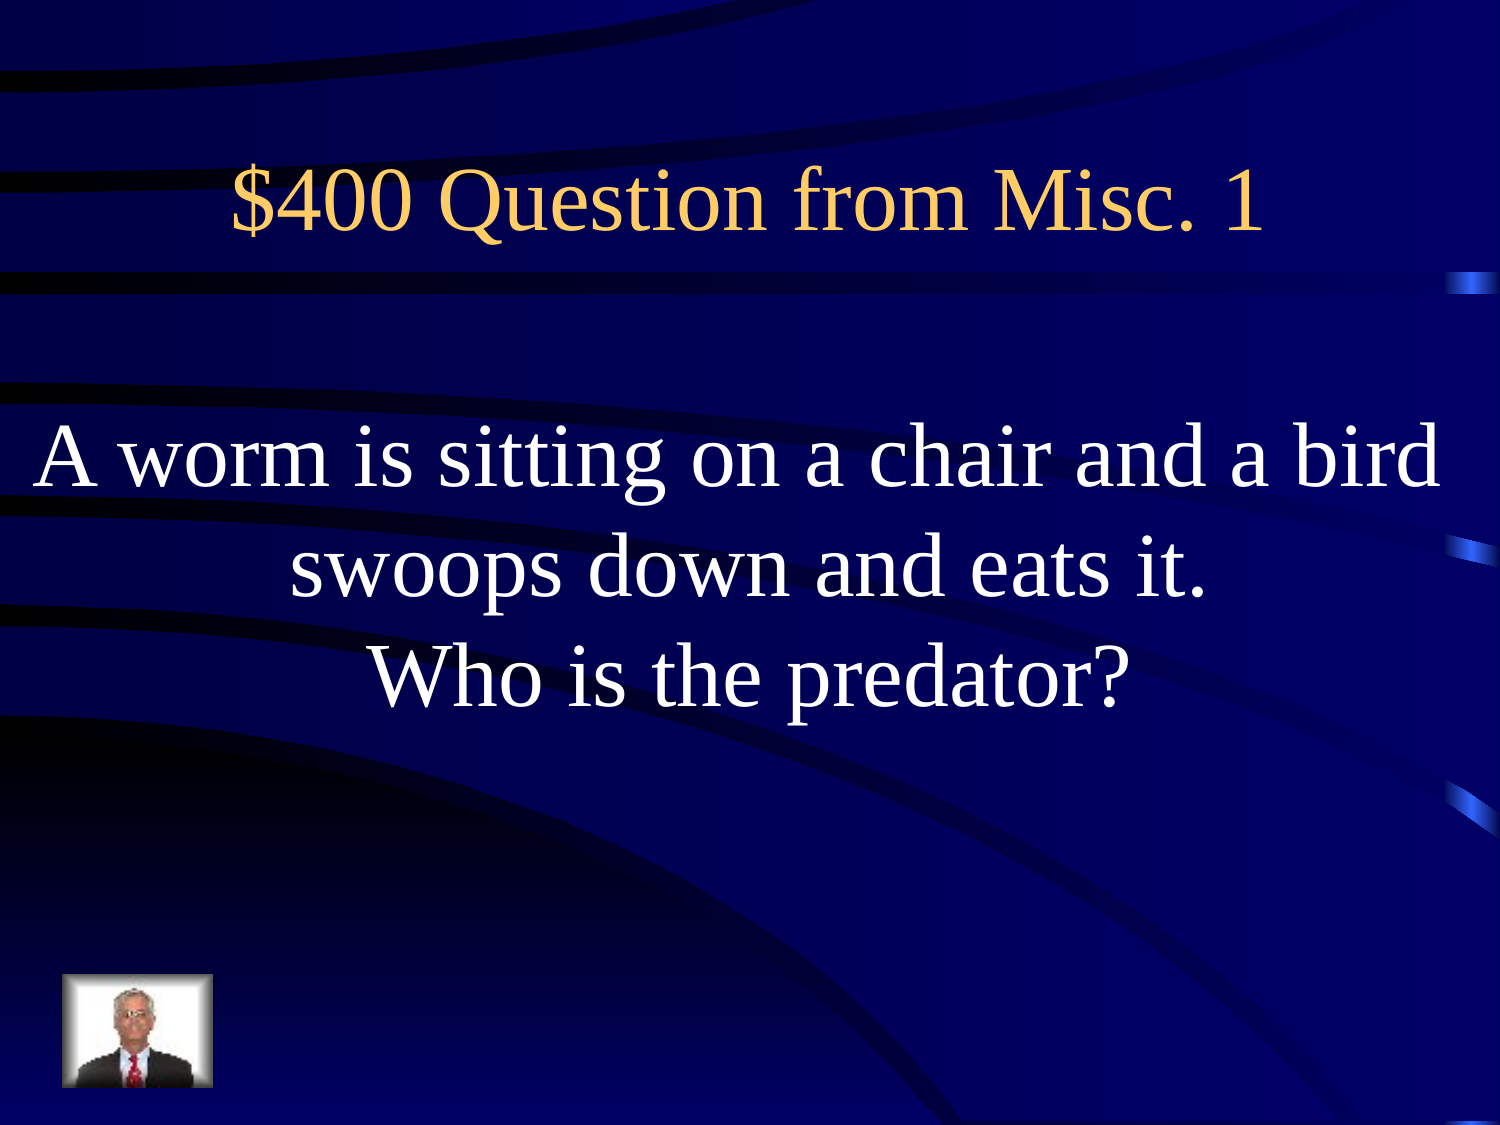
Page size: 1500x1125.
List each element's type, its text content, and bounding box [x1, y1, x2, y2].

picture [62, 974, 213, 1088]
text_box A worm is sitting on a chair and a bird swoops down and eats it. Who is the predator? [18, 387, 1482, 733]
title $400 Question from Misc. 1 [112, 99, 1388, 288]
